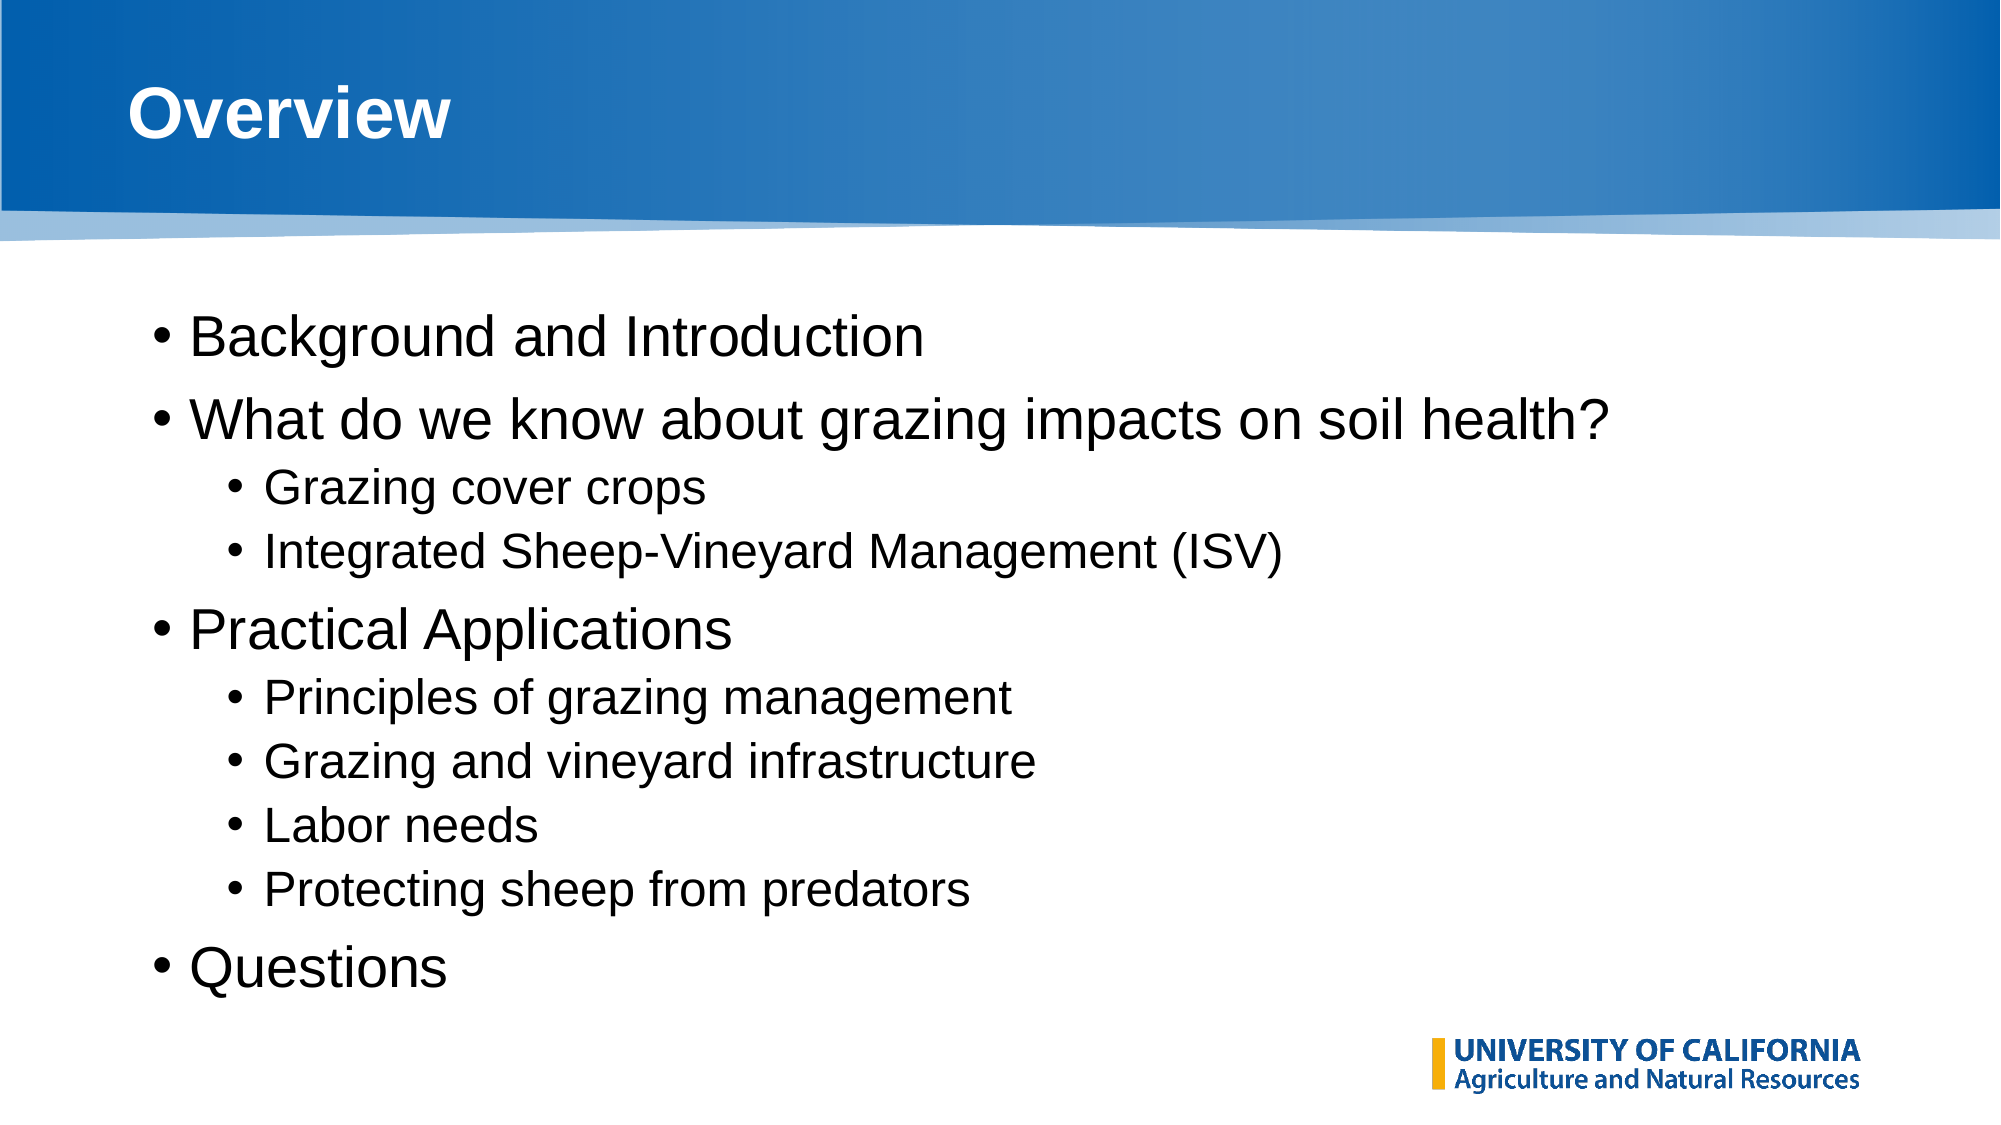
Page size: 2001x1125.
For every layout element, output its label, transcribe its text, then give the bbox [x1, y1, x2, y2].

picture [1430, 1035, 1863, 1096]
title Overview [112, 51, 1887, 178]
list Background and Introduction What do we know about grazing impacts on soil health? Grazing cover crops Integrated Sheep-Vineyard Management (ISV) Practical Applications Principles of grazing management Grazing and vineyard infrastructure Labor needs Protecting sheep from predators Questions [137, 299, 1863, 1014]
picture [0, 0, 2000, 263]
